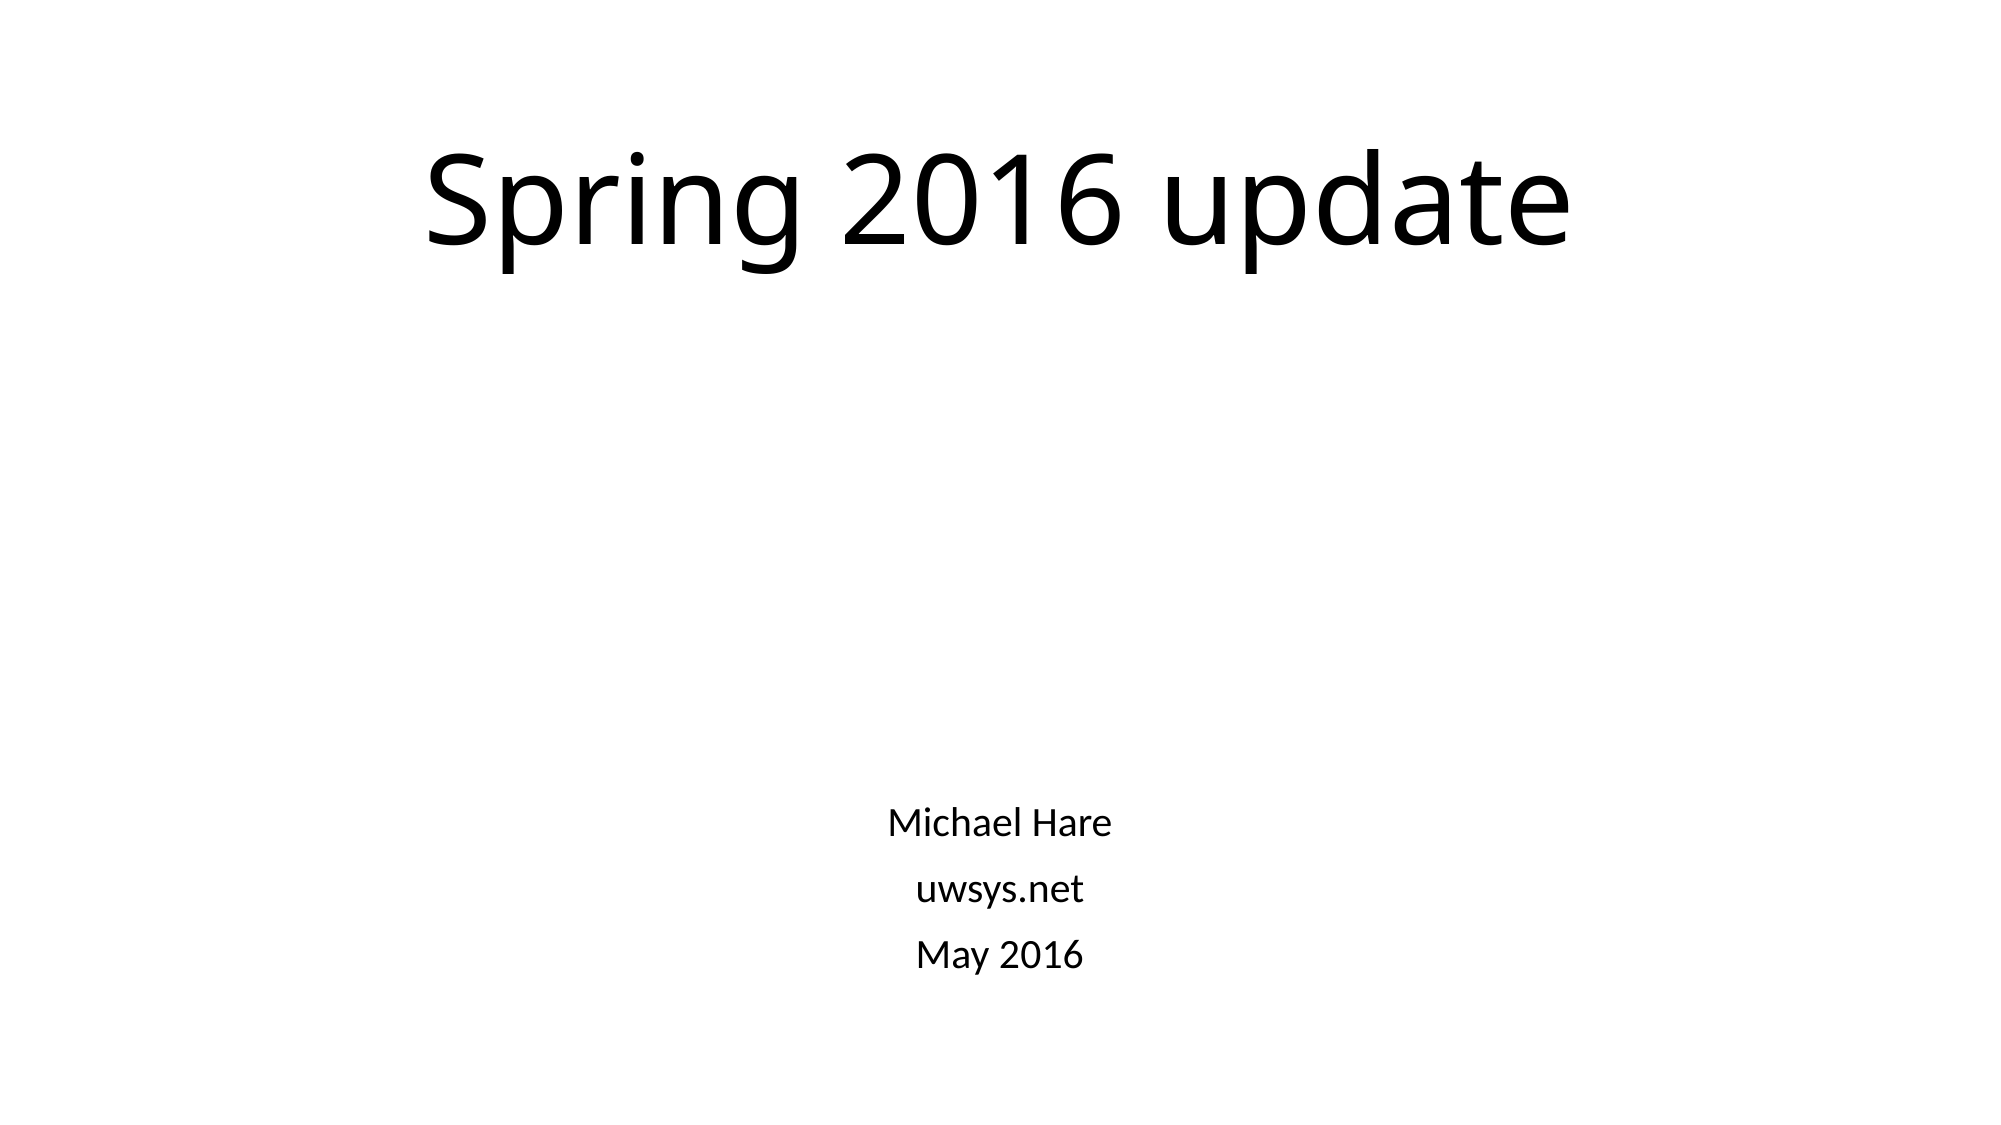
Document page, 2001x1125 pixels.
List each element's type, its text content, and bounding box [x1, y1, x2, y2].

subtitle Michael Hare uwsys.net May 2016 [249, 590, 1750, 863]
title Spring 2016 update [249, 0, 1750, 279]
